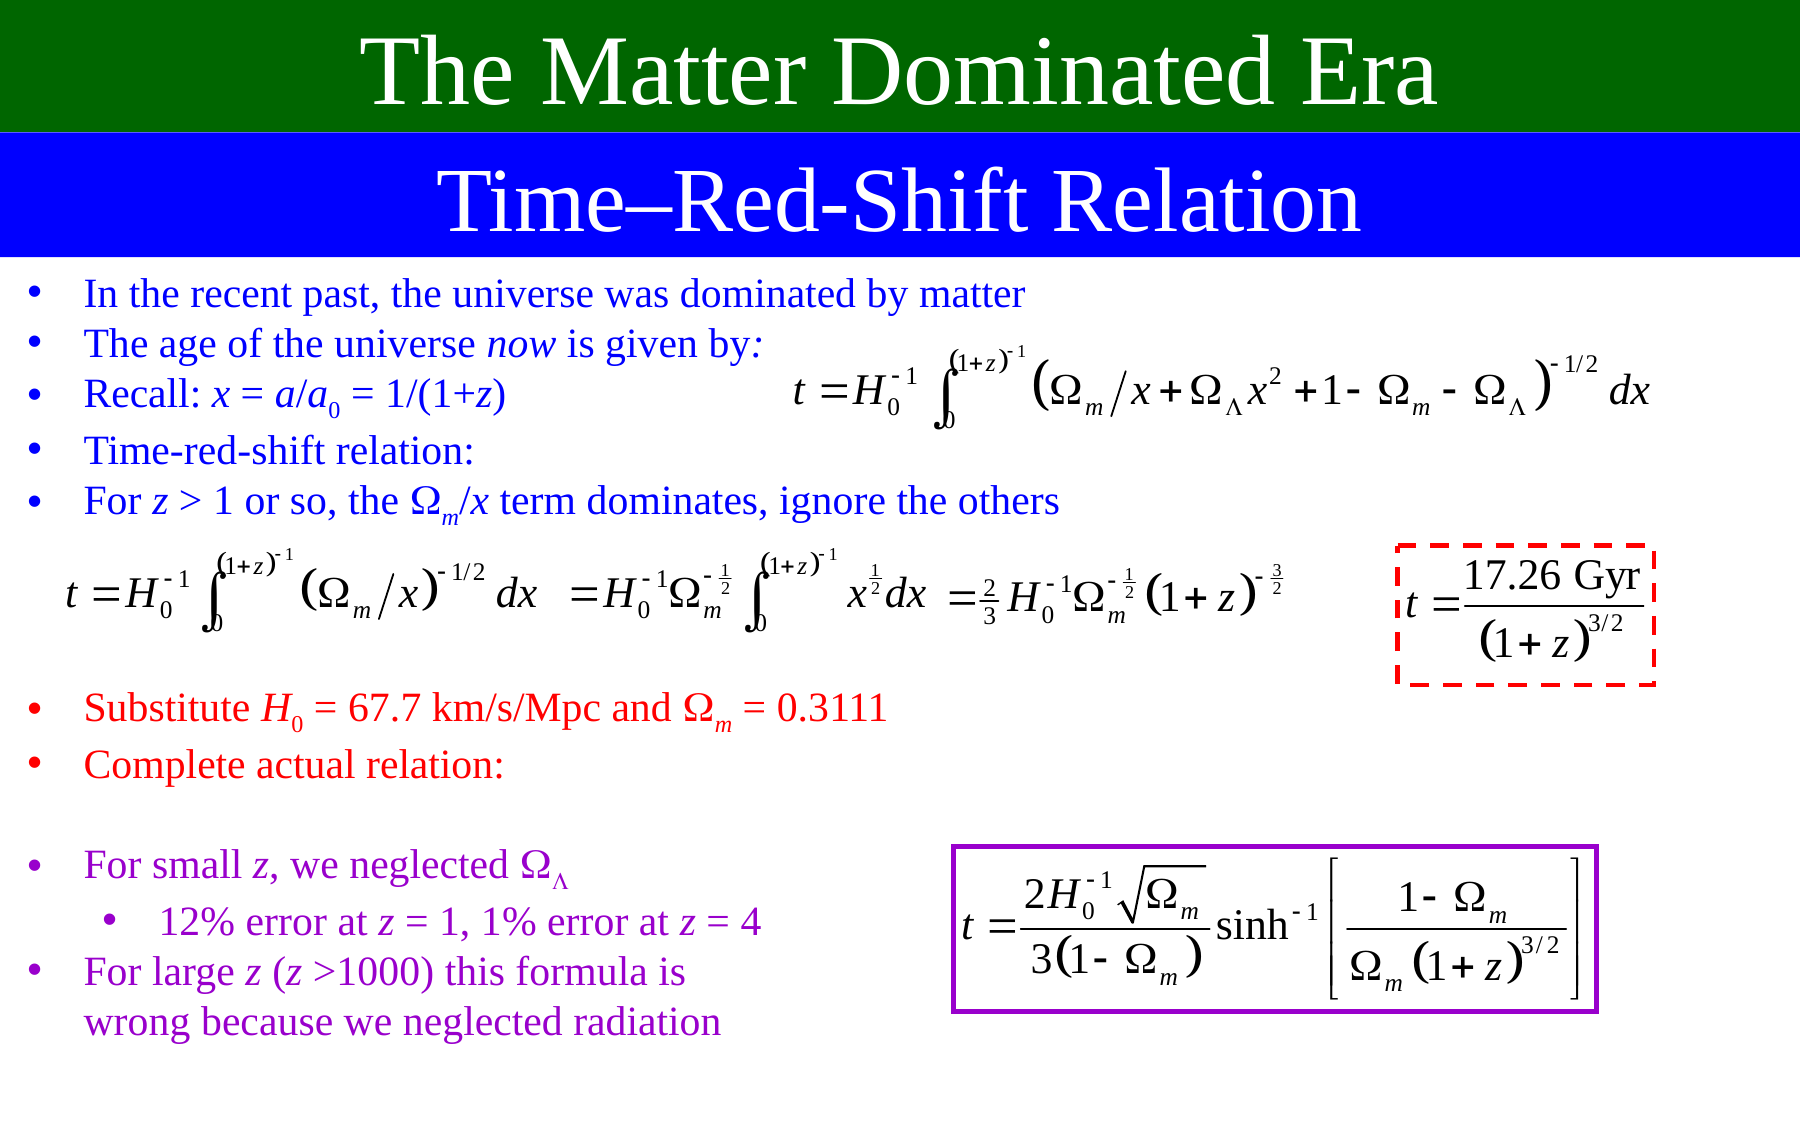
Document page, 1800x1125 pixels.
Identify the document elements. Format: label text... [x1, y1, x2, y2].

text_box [59, 538, 545, 641]
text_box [787, 335, 1667, 438]
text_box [1399, 547, 1652, 683]
text_box The Matter Dominated Era [0, 0, 1800, 132]
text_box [938, 553, 1293, 638]
text_box Time–Red-Shift Relation [0, 132, 1800, 258]
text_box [560, 538, 934, 641]
text_box In the recent past, the universe was dominated by matter The age of the universe now is given by: Recall: x = a/a0 = 1/(1+z) Time-red-shift relation: For z > 1 or so, the m/x term dominates, ignore the others Substitute H0 = 67.7 km/s/Mpc and m = 0.3111 Complete actual relation: For small z, we neglected  12% error at z = 1, 1% error at z = 4 For large z (z >1000) this formula is wrong because we neglected radiation [12, 258, 1275, 1052]
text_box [955, 848, 1595, 1010]
